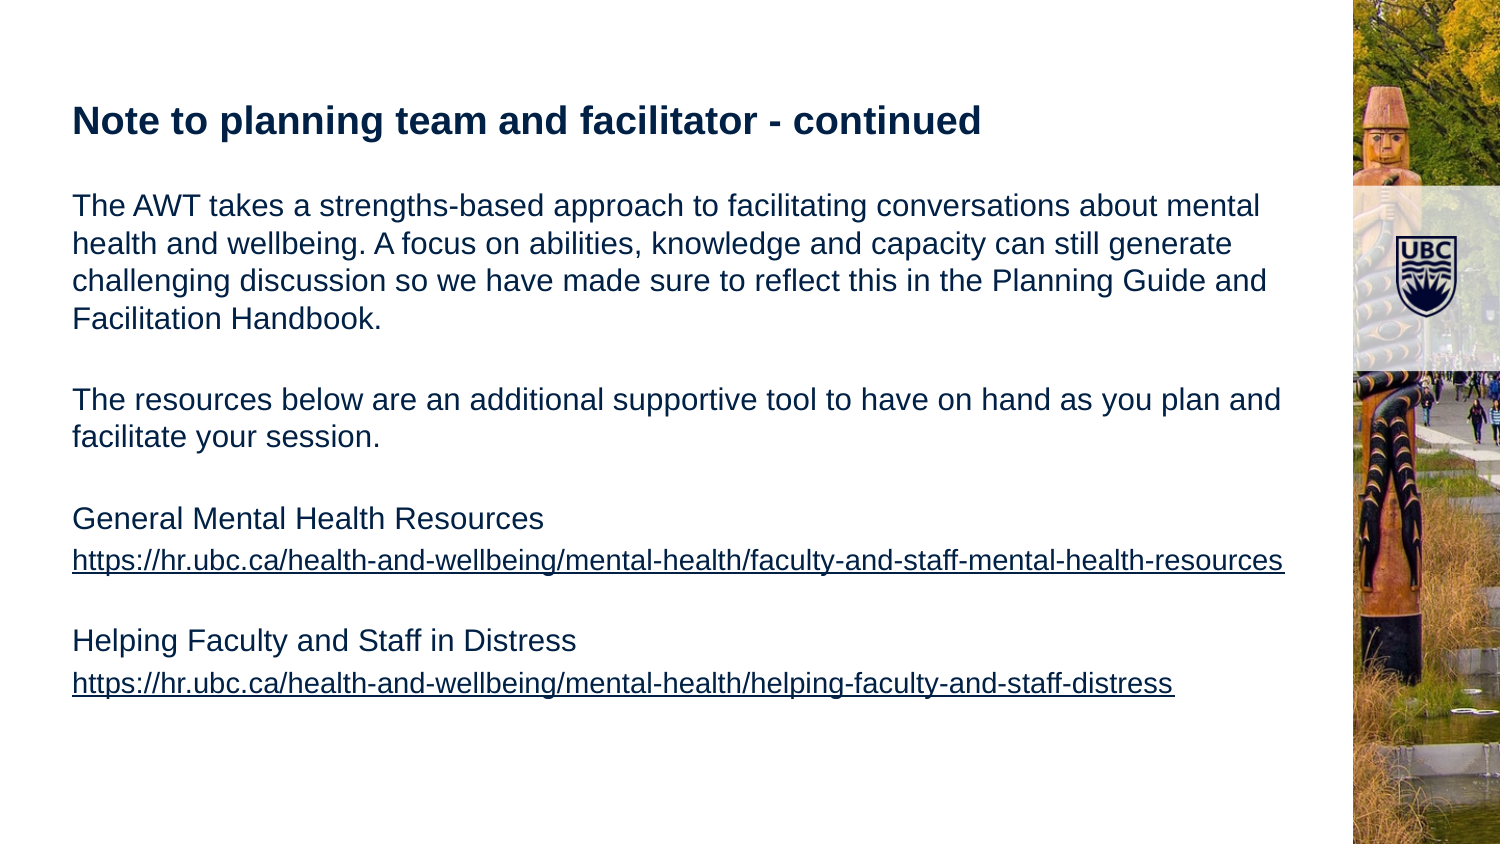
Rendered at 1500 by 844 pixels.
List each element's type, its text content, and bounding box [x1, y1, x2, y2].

picture [1352, 0, 1500, 185]
picture [1396, 236, 1457, 318]
list The AWT takes a strengths-based approach to facilitating conversations about mental health and wellbeing. A focus on abilities, knowledge and capacity can still generate challenging discussion so we have made sure to reflect this in the Planning Guide and Facilitation Handbook. The resources below are an additional supportive tool to have on hand as you plan and facilitate your session. General Mental Health Resources https://hr.ubc.ca/health-and-wellbeing/mental-health/faculty-and-staff-mental-health-resources Helping Faculty and Staff in Distress https://hr.ubc.ca/health-and-wellbeing/mental-health/helping-faculty-and-staff-distress [72, 185, 1329, 788]
title Note to planning team and facilitator - continued [71, 67, 1329, 170]
picture [1352, 372, 1500, 844]
